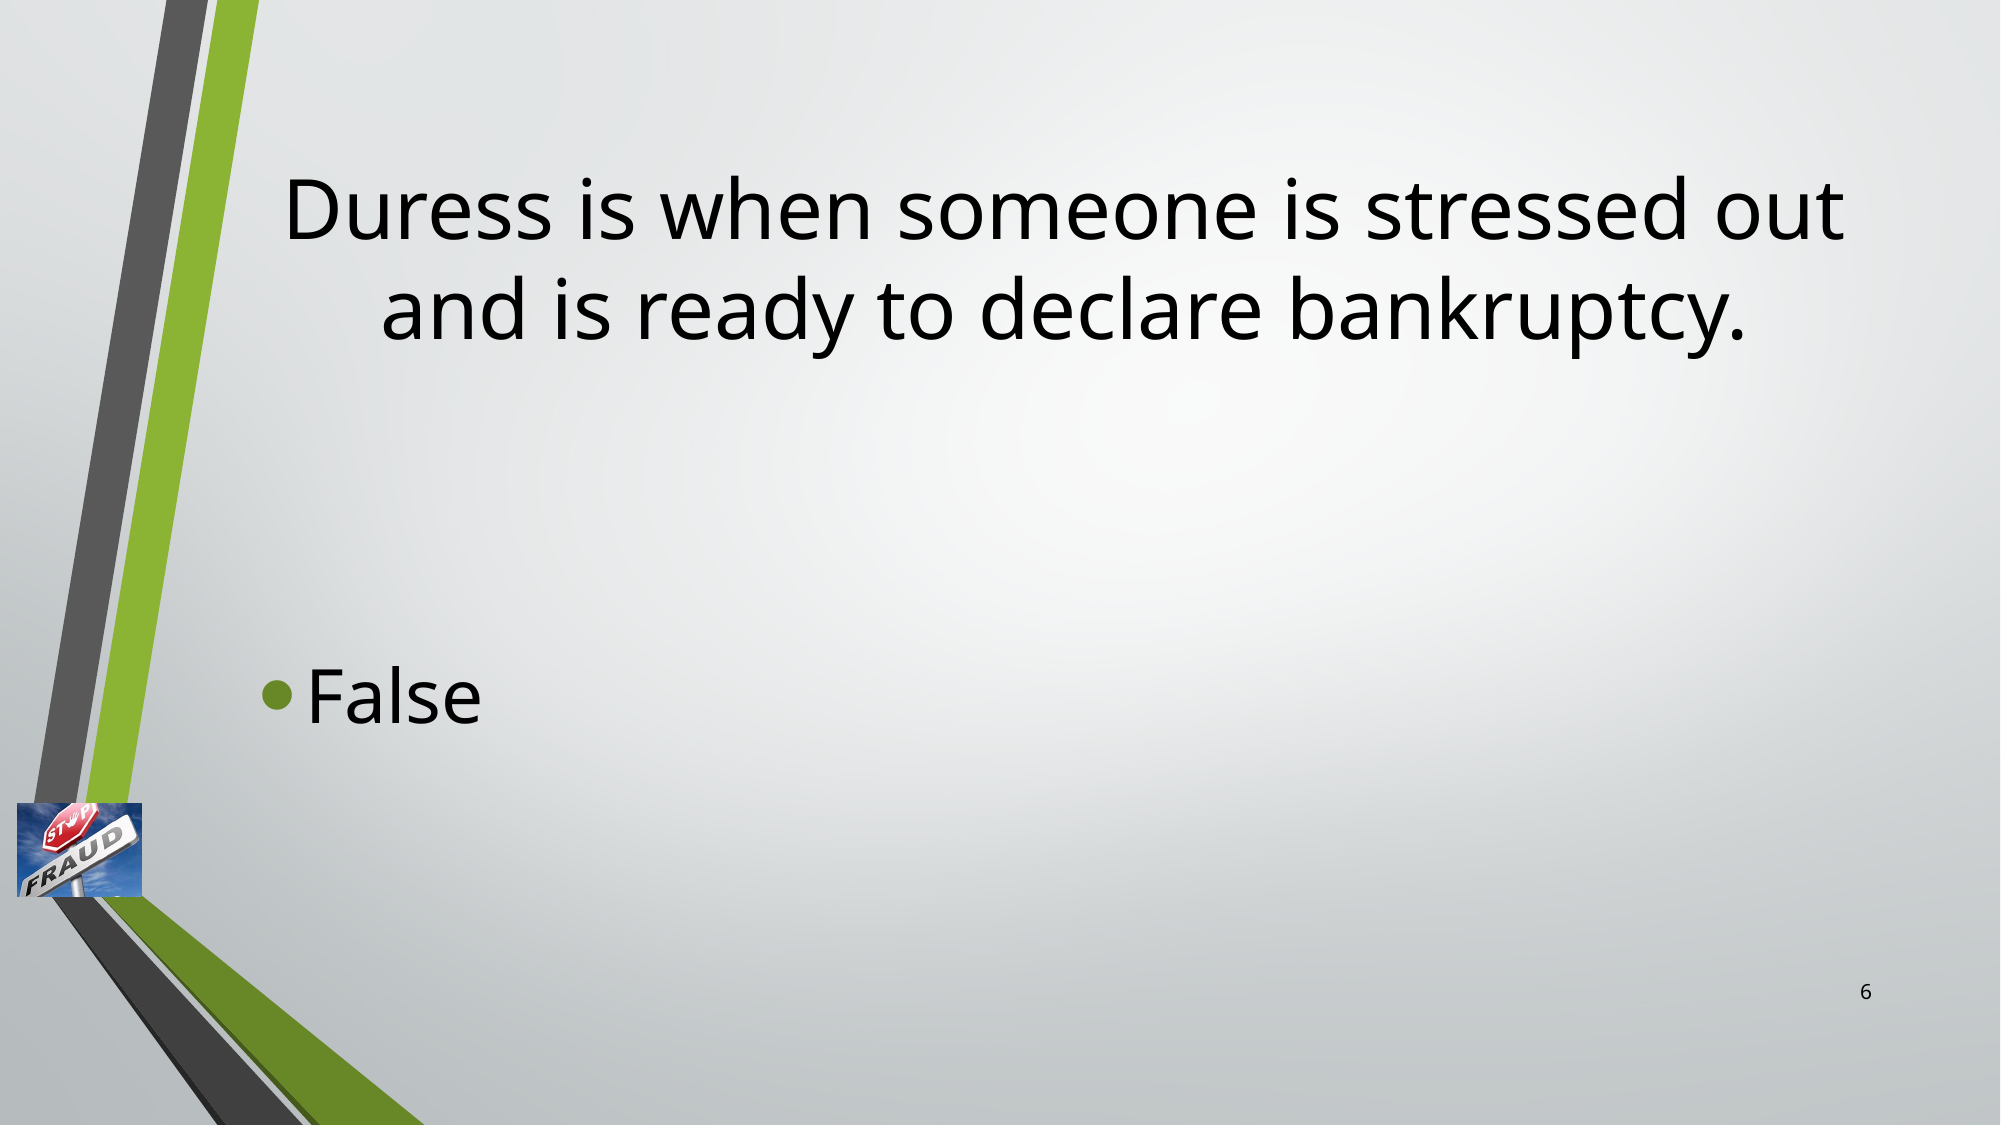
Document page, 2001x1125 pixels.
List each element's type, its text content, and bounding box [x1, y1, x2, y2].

slide_number 6 [1796, 962, 1887, 1023]
list False [243, 437, 1887, 950]
title Duress is when someone is stressed out and is ready to declare bankruptcy. [243, 112, 1887, 400]
picture [16, 803, 142, 898]
